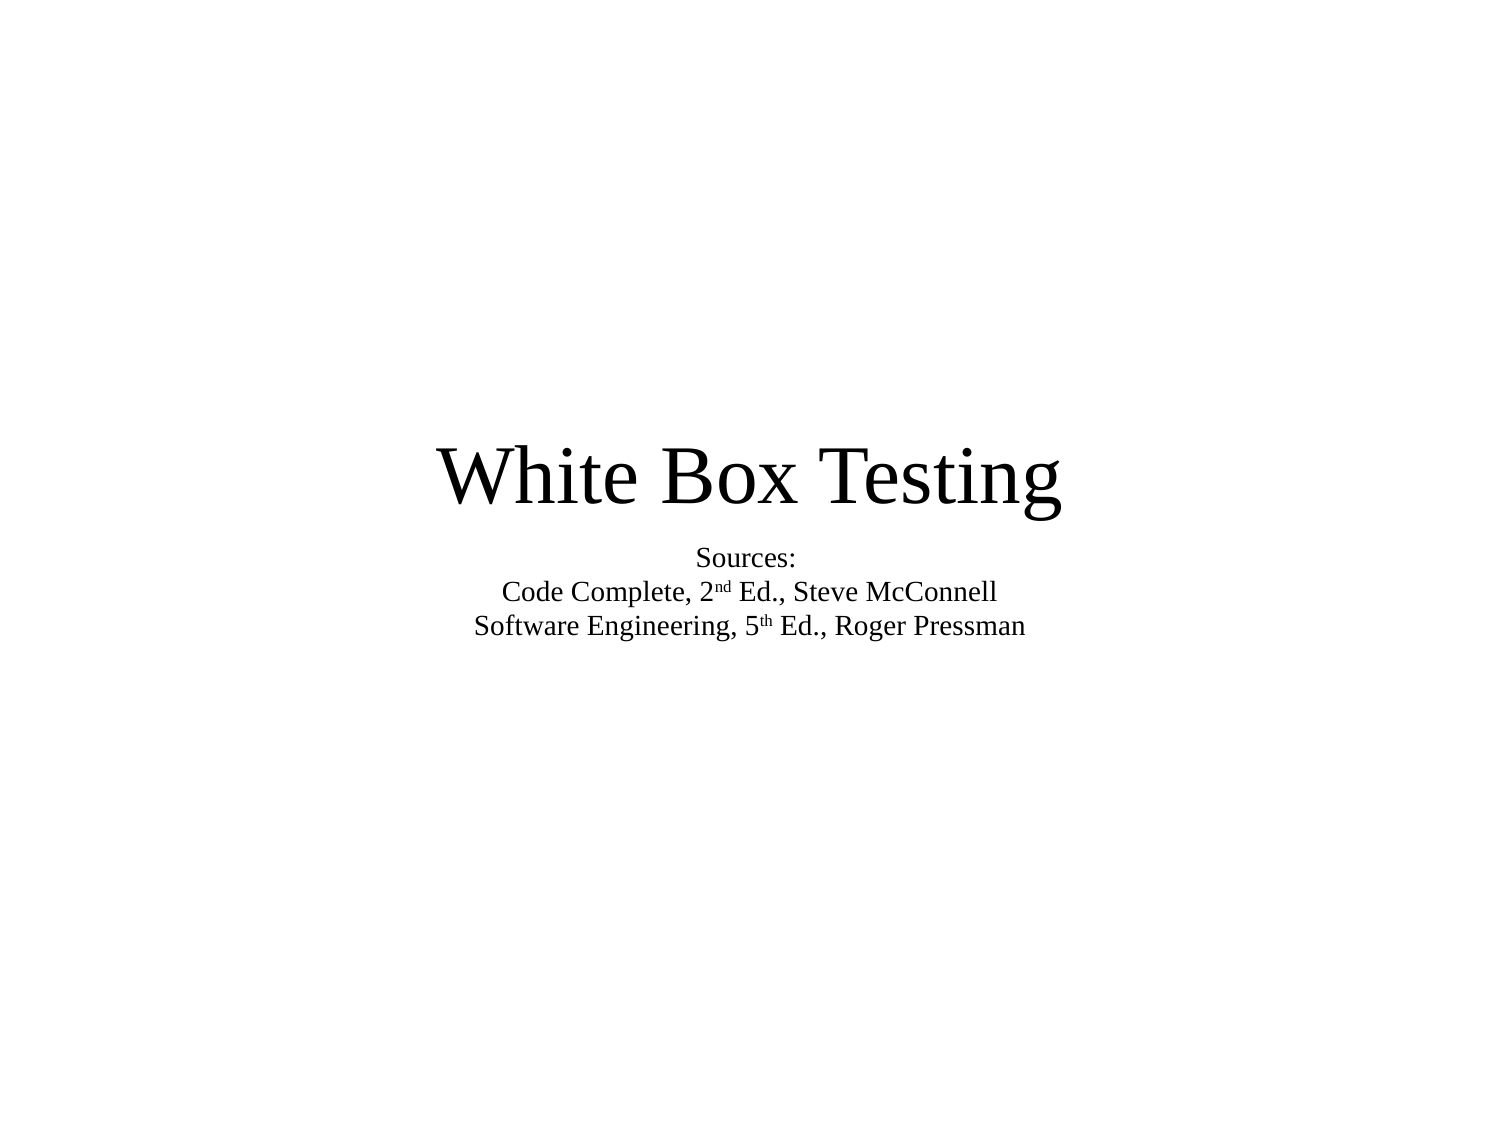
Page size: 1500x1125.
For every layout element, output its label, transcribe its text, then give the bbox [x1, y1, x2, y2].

subtitle Sources: Code Complete, 2nd Ed., Steve McConnell Software Engineering, 5th Ed., Roger Pressman [224, 537, 1276, 663]
title White Box Testing [112, 349, 1388, 591]
